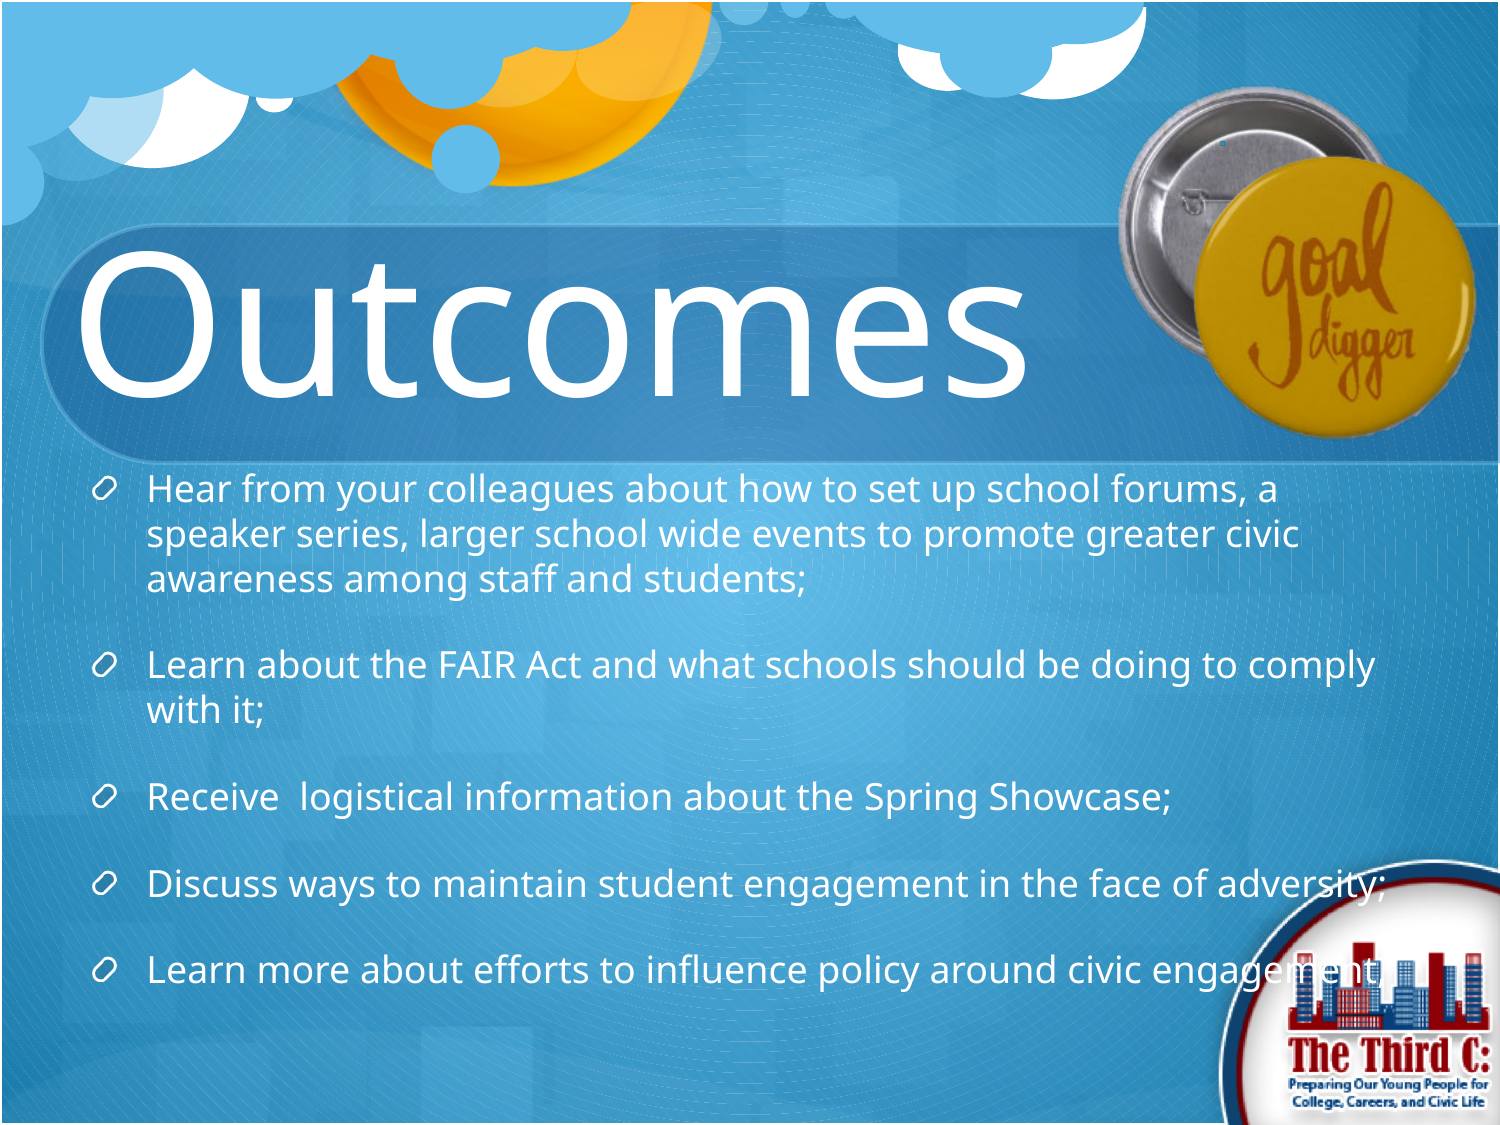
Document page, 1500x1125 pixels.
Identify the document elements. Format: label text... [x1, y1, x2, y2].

picture [2, 2, 1500, 1125]
title Outcomes [54, 282, 1069, 474]
text_box [56, 222, 1068, 282]
text_box Hear from your colleagues about how to set up school forums, a speaker series, larger school wide events to promote greater civic awareness among staff and students; Learn about the FAIR Act and what schools should be doing to comply with it; Receive logistical information about the Spring Showcase; Discuss ways to maintain student engagement in the face of adversity; Learn more about efforts to influence policy around civic engagement, [75, 457, 1417, 1061]
